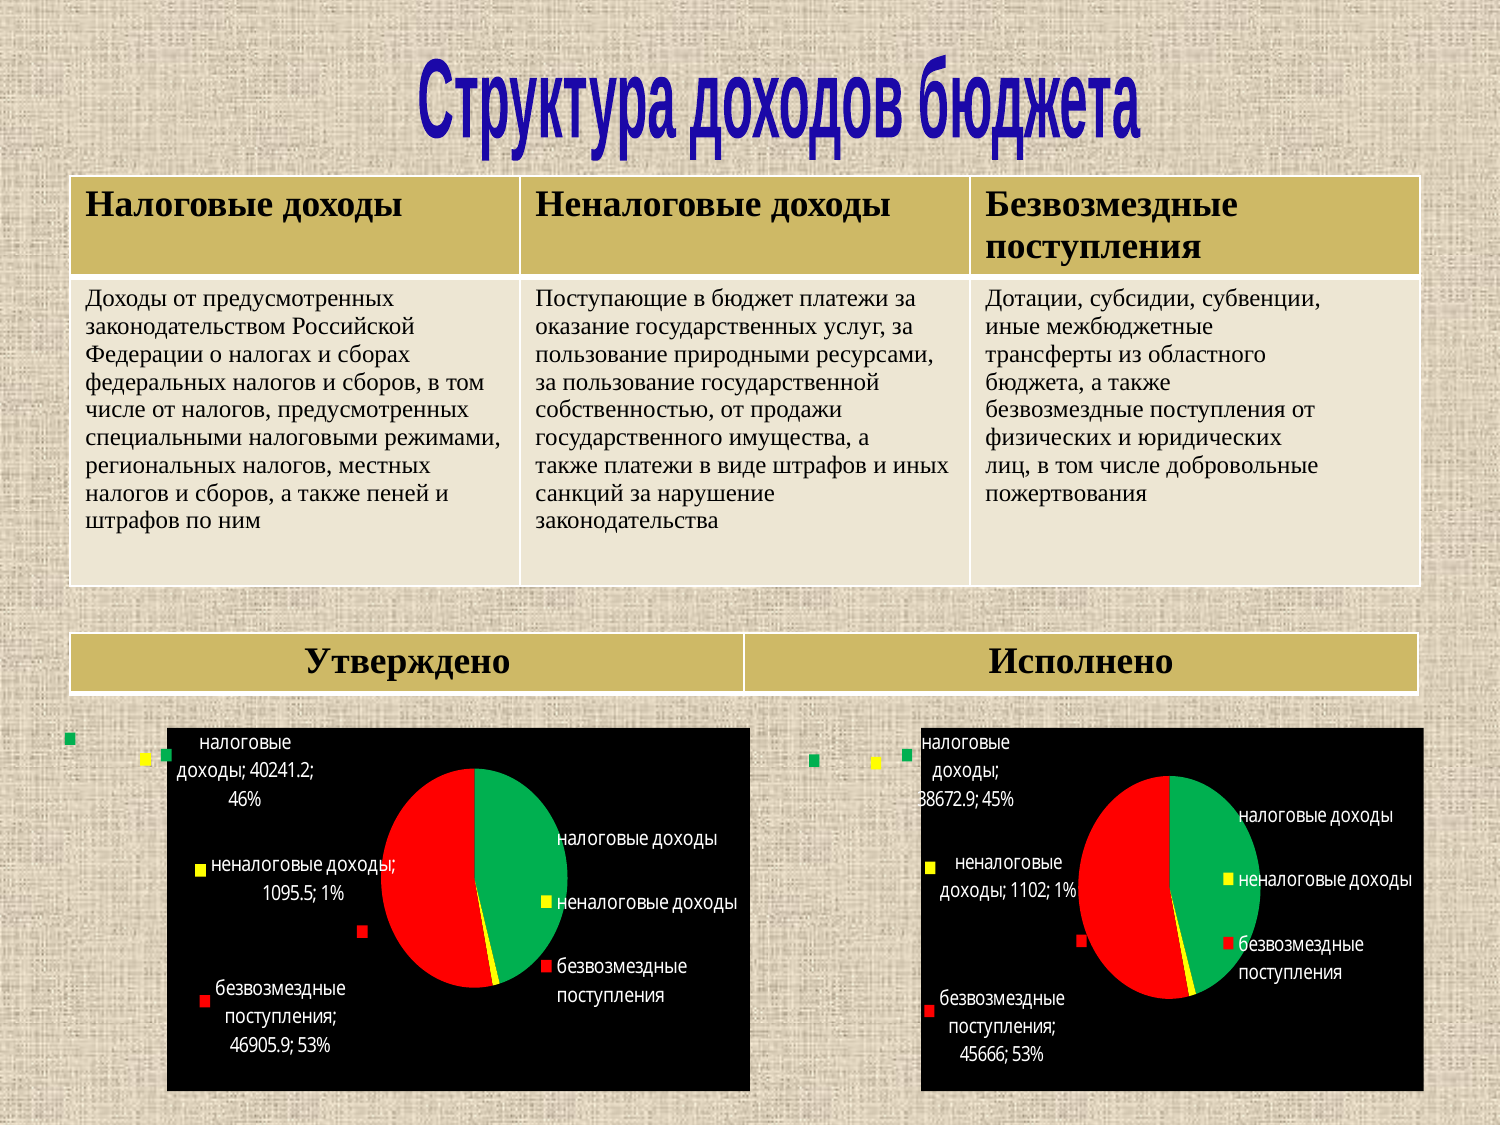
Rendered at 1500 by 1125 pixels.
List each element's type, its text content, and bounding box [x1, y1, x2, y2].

table_header Утверждено [71, 634, 743, 691]
picture [0, 0, 1500, 1125]
table_cell Доходы от предусмотренных законодательством Российской Федерации о налогах и сборах федеральных налогов и сборов, в том числе от налогов, предусмотренных специальными налоговыми режимами, региональных налогов, местных налогов и сборов, а также пеней и штрафов по ним [71, 280, 519, 585]
table_header Налоговые доходы [71, 177, 519, 274]
table_cell Поступающие в бюджет платежи за оказание государственных услуг, за пользование природными ресурсами, за пользование государственной собственностью, от продажи государственного имущества, а также платежи в виде штрафов и иных санкций за нарушение законодательства [521, 280, 969, 585]
table_cell Дотации, субсидии, субвенции, иные межбюджетные трансферты из областного бюджета, а также безвозмездные поступления от физических и юридических лиц, в том числе добровольные пожертвования [971, 280, 1419, 585]
chart [64, 727, 751, 1092]
table_header Исполнено [745, 634, 1417, 691]
table_header Неналоговые доходы [521, 177, 969, 274]
table_header Безвозмездные поступления [971, 177, 1419, 274]
chart [808, 727, 1424, 1092]
